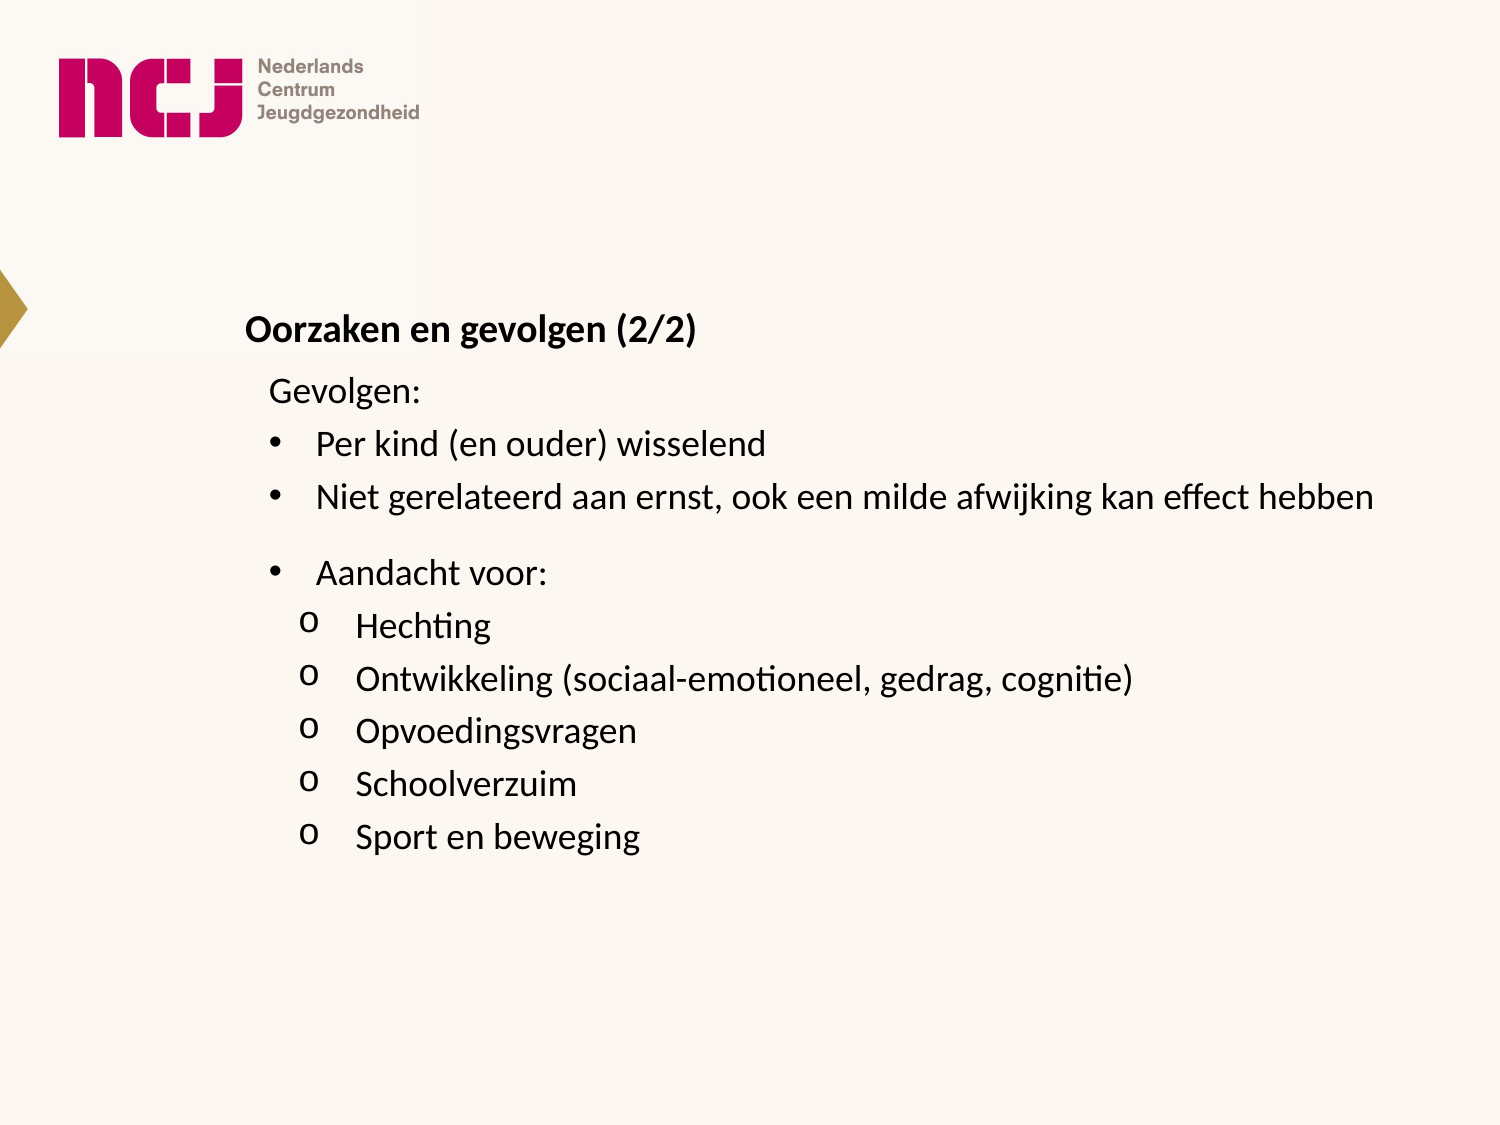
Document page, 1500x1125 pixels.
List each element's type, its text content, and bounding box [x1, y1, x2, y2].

list Gevolgen: Per kind (en ouder) wisselend Niet gerelateerd aan ernst, ook een milde afwijking kan effect hebben Aandacht voor: Hechting Ontwikkeling (sociaal-emotioneel, gedrag, cognitie) Opvoedingsvragen Schoolverzuim Sport en beweging [253, 328, 1425, 979]
text_box Oorzaken en gevolgen (2/2) [230, 295, 1402, 363]
picture [0, 0, 422, 358]
